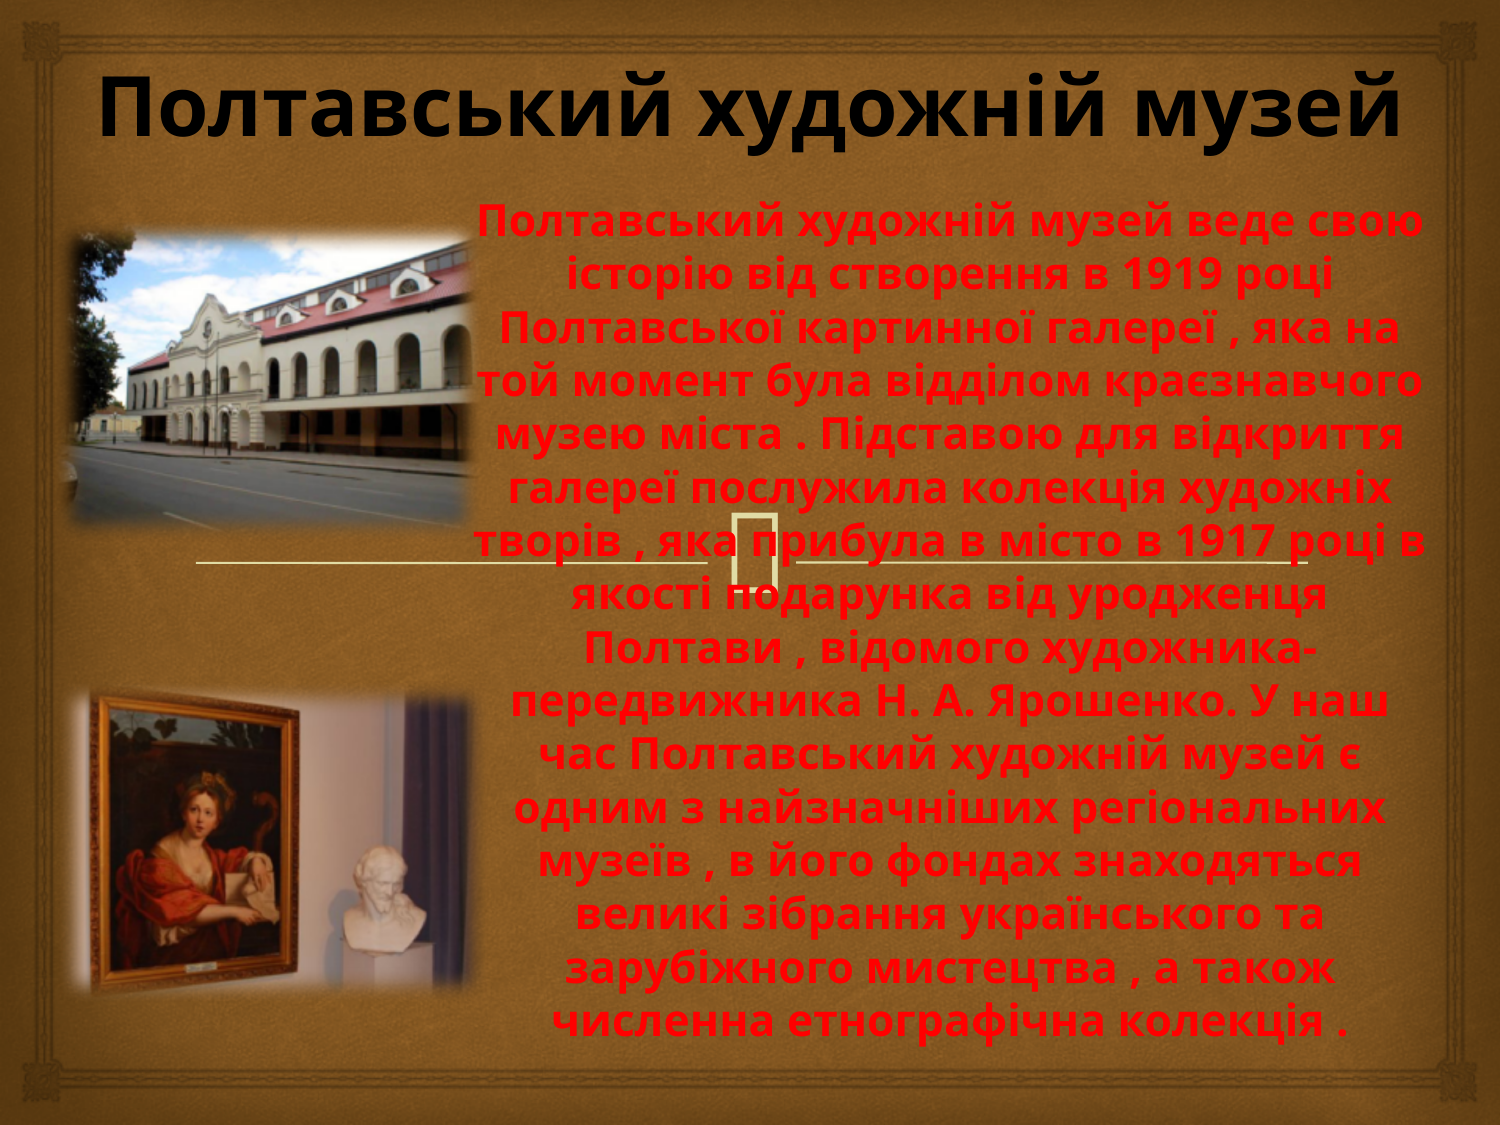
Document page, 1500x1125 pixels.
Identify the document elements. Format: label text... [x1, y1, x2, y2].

picture [0, 0, 1500, 1125]
subtitle Полтавський художній музей веде свою історію від створення в 1919 році Полтавської картинної галереї , яка на той момент була відділом краєзнавчого музею міста . Підставою для відкриття галереї послужила колекція художніх творів , яка прибула в місто в 1917 році в якості подарунка від уродженця Полтави , відомого художника- передвижника Н. А. Ярошенко. У наш час Полтавський художній музей є одним з найзначніших регіональних музеїв , в його фондах знаходяться великі зібрання українського та зарубіжного мистецтва , а також численна етнографічна колекція . [454, 184, 1447, 1059]
title Полтавський художній музей [53, 54, 1447, 161]
